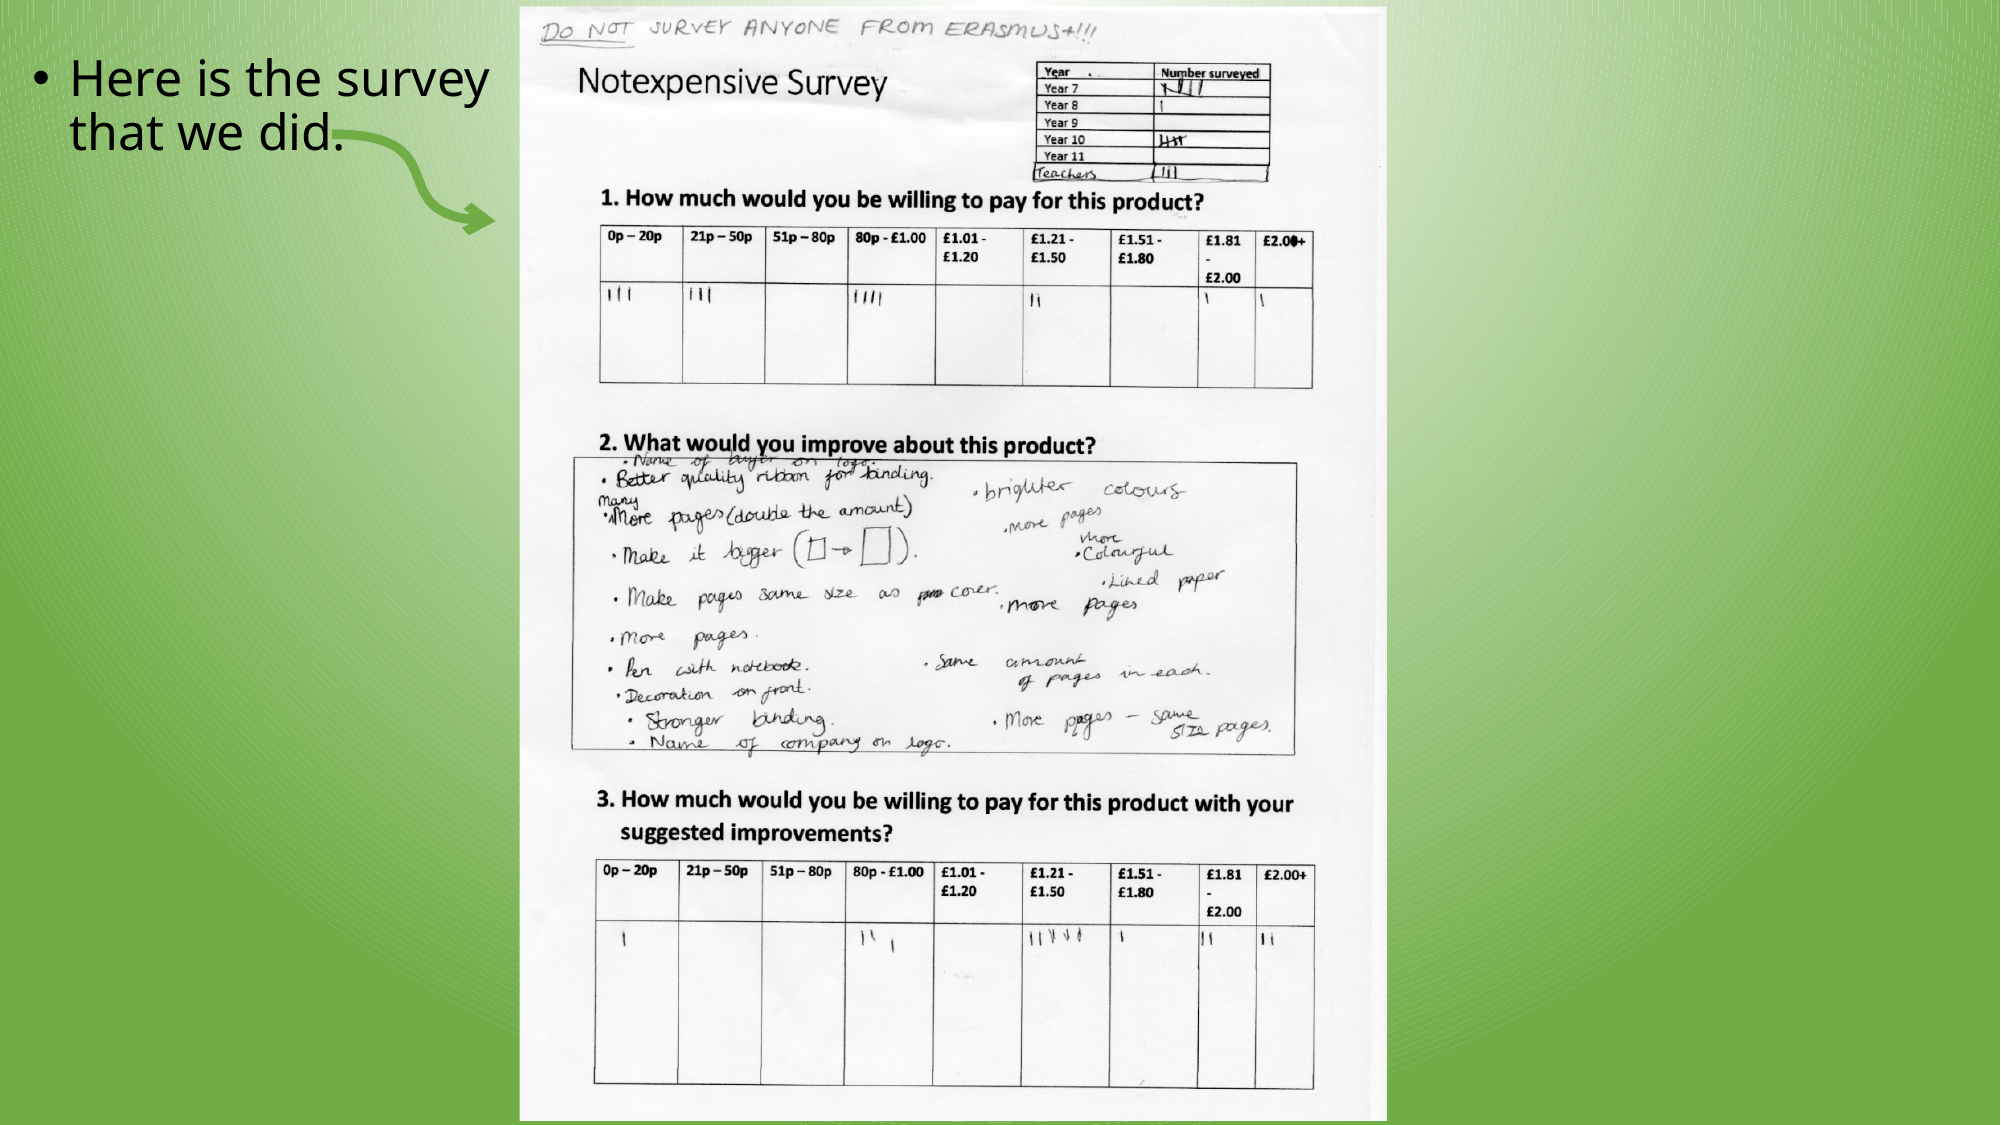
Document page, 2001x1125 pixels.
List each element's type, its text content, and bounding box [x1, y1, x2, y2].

picture [519, 6, 1388, 1121]
text_box Here is the survey that we did. [17, 45, 519, 394]
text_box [331, 134, 496, 222]
